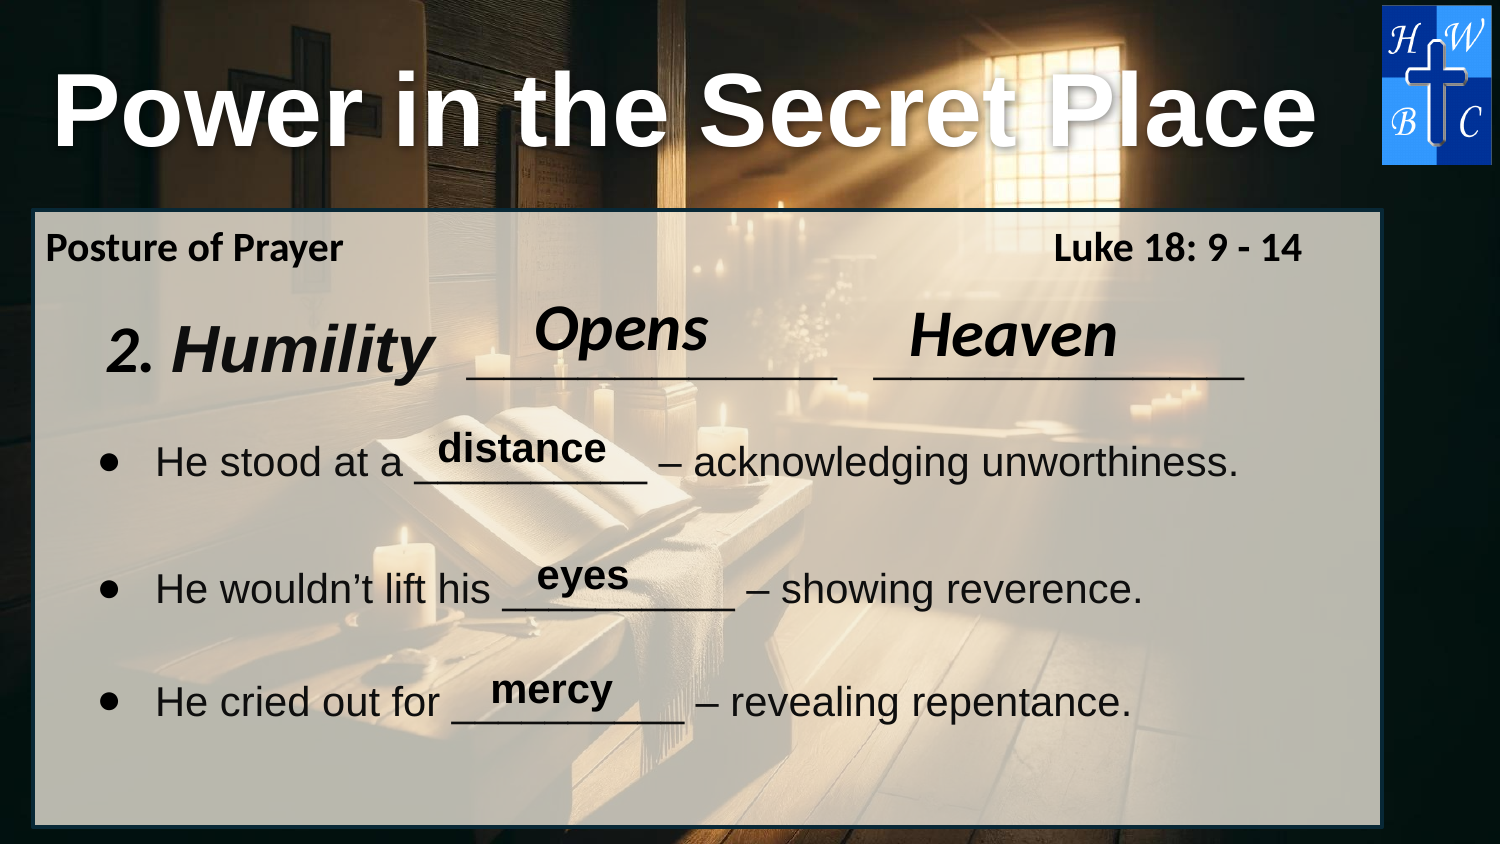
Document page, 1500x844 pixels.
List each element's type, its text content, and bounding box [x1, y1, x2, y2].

text_box Opens [519, 285, 837, 372]
text_box [32, 285, 1383, 827]
text_box Posture of Prayer [30, 197, 851, 285]
text_box distance [422, 413, 670, 479]
text_box 2. Humility __________ __________ [90, 286, 1367, 394]
text_box He cried out for __________ – revealing repentance. [65, 651, 1350, 740]
text_box [837, 209, 1038, 286]
text_box eyes [521, 540, 821, 606]
text_box mercy [475, 653, 723, 719]
text_box Heaven [894, 281, 1212, 377]
text_box Luke 18: 9 - 14 [1038, 197, 1389, 285]
picture [0, 0, 1500, 844]
text_box He wouldn’t lift his __________ – showing reverence. [65, 539, 1380, 627]
text_box He stood at a __________ – acknowledging unworthiness. [65, 412, 1391, 500]
